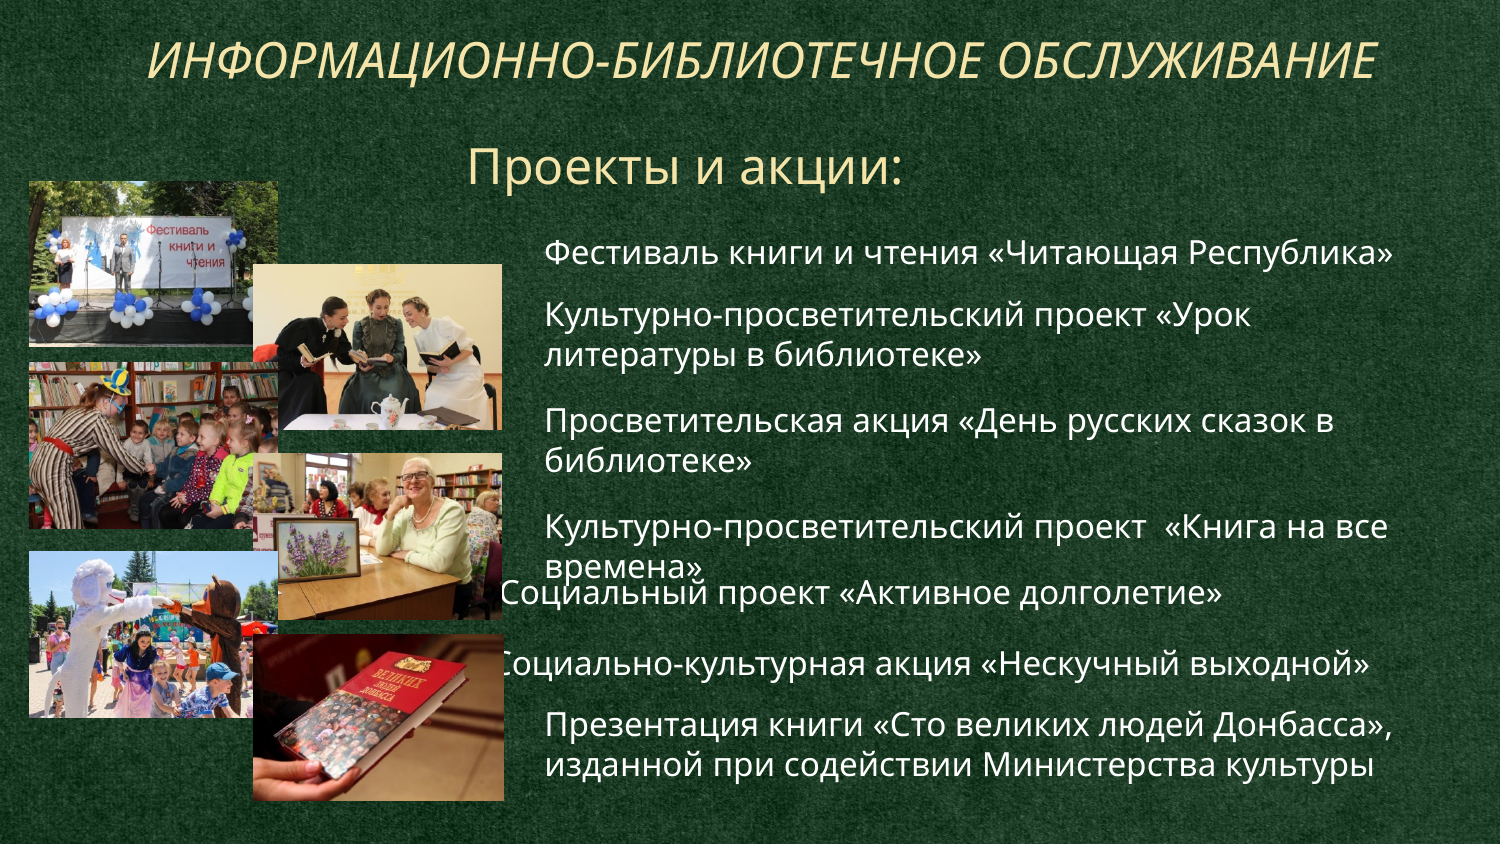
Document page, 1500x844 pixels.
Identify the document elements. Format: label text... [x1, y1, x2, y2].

text_box Культурно-просветительский проект «Урок литературы в библиотеке» [529, 285, 1469, 381]
text_box Фестиваль книги и чтения «Читающая Республика» [529, 224, 1463, 280]
picture [0, 0, 1500, 844]
text_box Социально-культурная акция «Нескучный выходной» [504, 634, 1387, 690]
text_box Культурно-просветительский проект «Книга на все времена» [529, 497, 1459, 593]
text_box Проекты и акции: [452, 126, 919, 202]
text_box Просветительская акция «День русских сказок в библиотеке» [529, 391, 1353, 487]
text_box ИНФОРМАЦИОННО-БИБЛИОТЕЧНОЕ ОБСЛУЖИВАНИЕ [64, 20, 1459, 96]
text_box Социальный проект «Активное долголетие» [508, 563, 1239, 619]
text_box Презентация книги «Сто великих людей Донбасса», изданной при содействии Министерства культуры [529, 695, 1453, 790]
